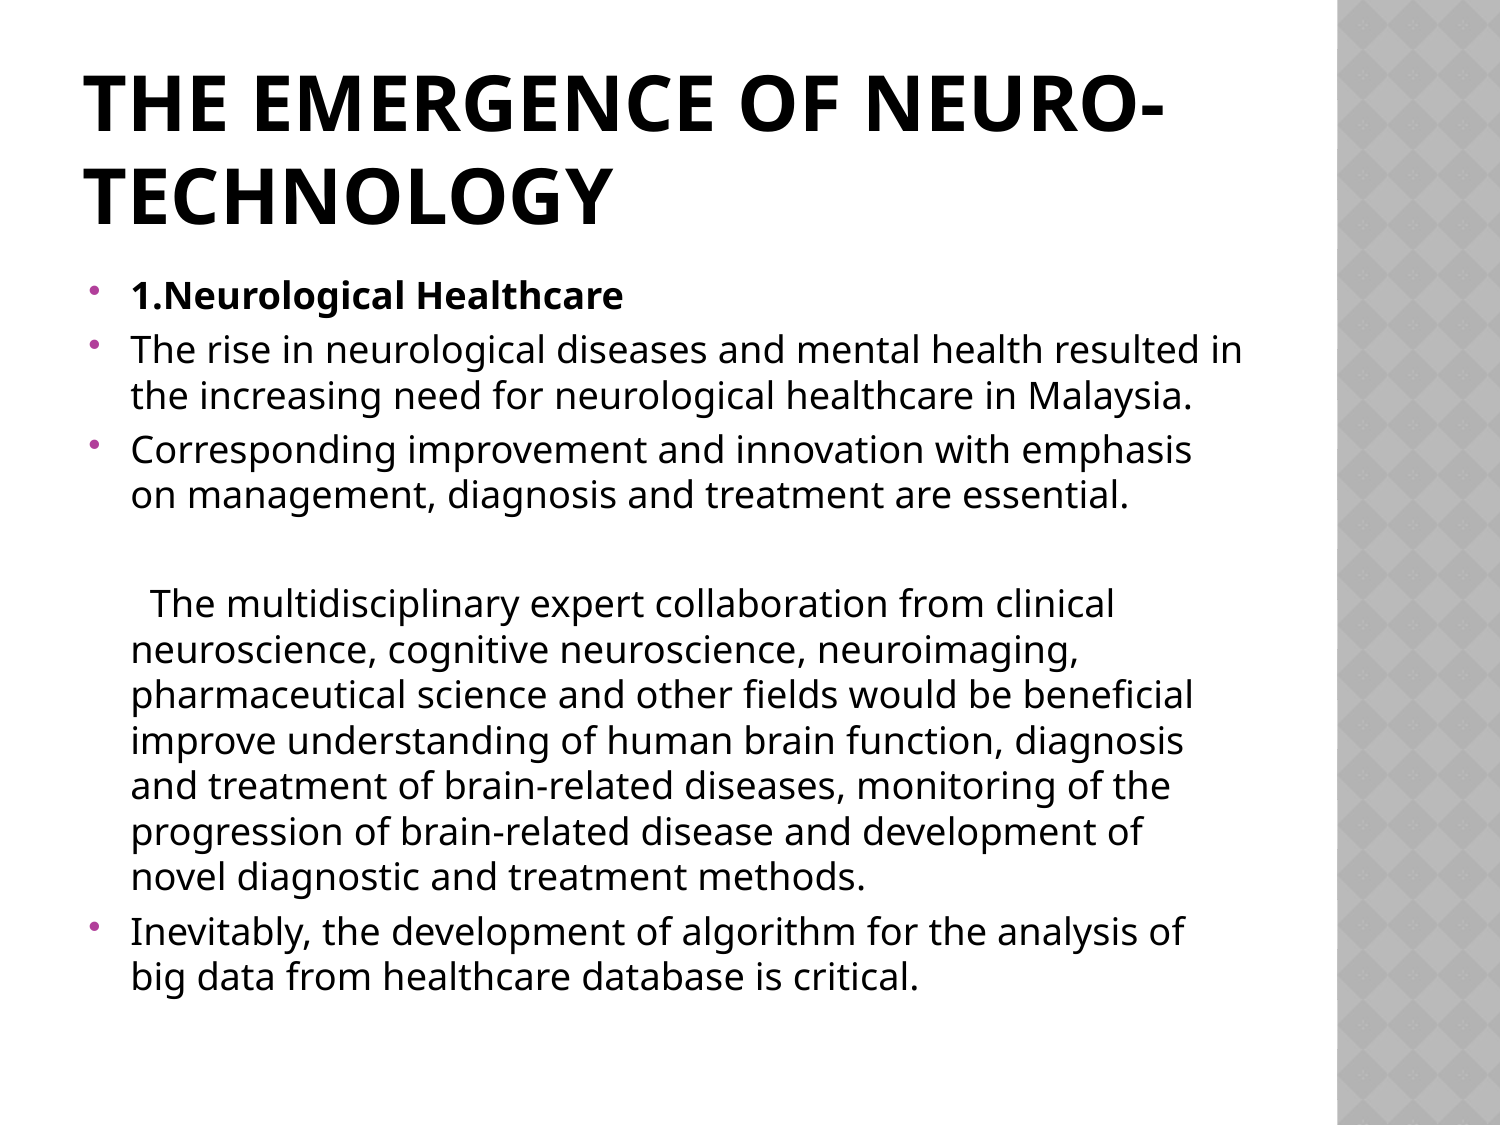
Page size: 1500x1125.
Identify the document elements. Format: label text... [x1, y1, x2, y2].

list 1.Neurological Healthcare The rise in neurological diseases and mental health resulted in the increasing need for neurological healthcare in Malaysia. Corresponding improvement and innovation with emphasis on management, diagnosis and treatment are essential. The multidisciplinary expert collaboration from clinical neuroscience, cognitive neuroscience, neuroimaging, pharmaceutical science and other fields would be beneficial improve understanding of human brain function, diagnosis and treatment of brain-related diseases, monitoring of the progression of brain-related disease and development of novel diagnostic and treatment methods. Inevitably, the development of algorithm for the analysis of big data from healthcare database is critical. [75, 264, 1263, 1059]
title The Emergence of Neuro-Technology [75, 52, 1263, 240]
